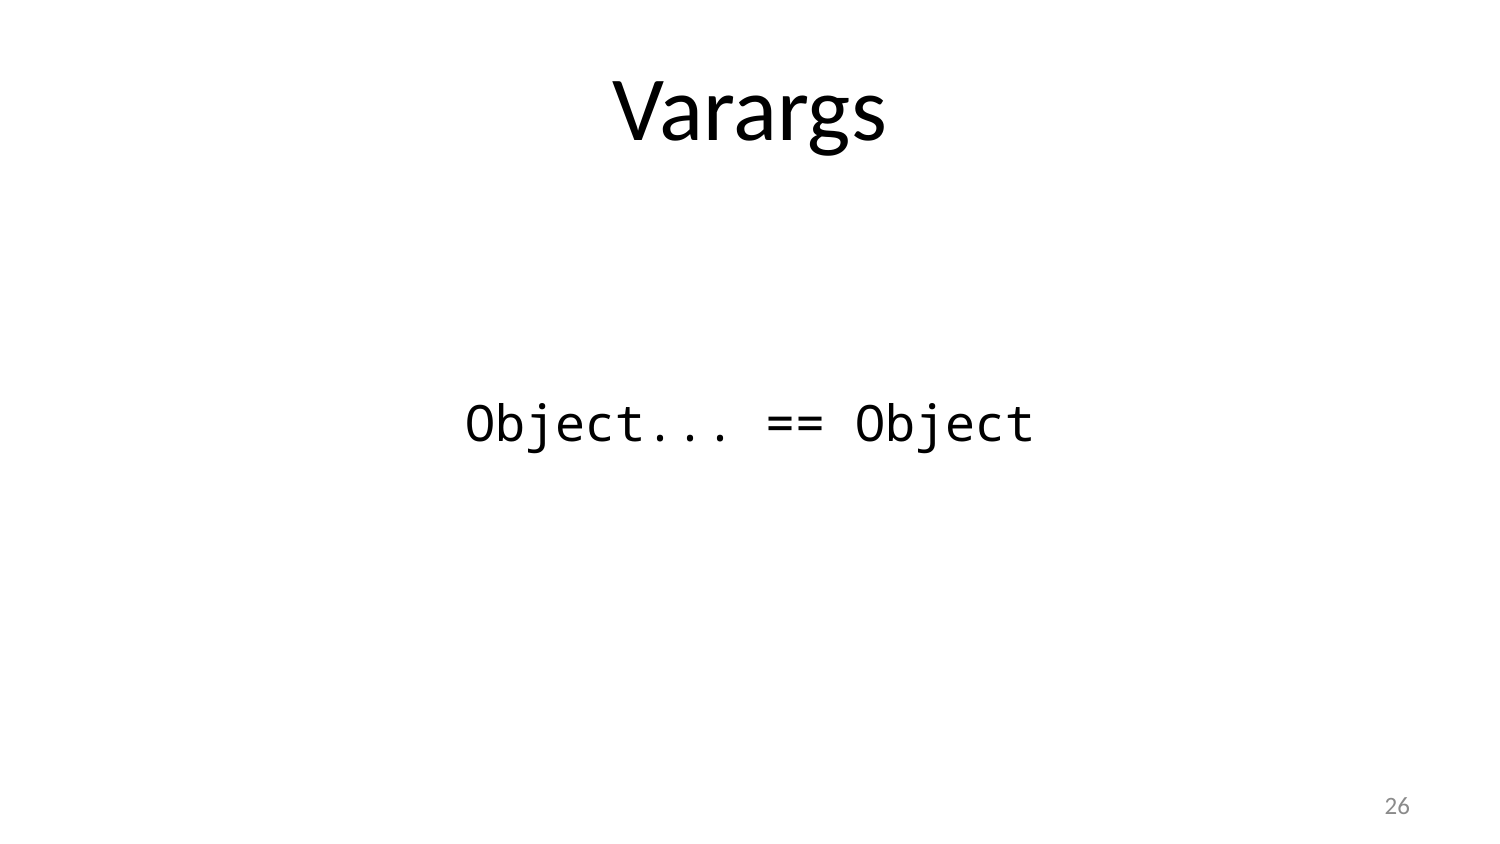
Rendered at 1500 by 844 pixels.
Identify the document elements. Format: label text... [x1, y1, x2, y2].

title Varargs [75, 33, 1425, 175]
text_box Object... == Object [450, 383, 1050, 459]
slide_number 26 [1074, 782, 1425, 827]
